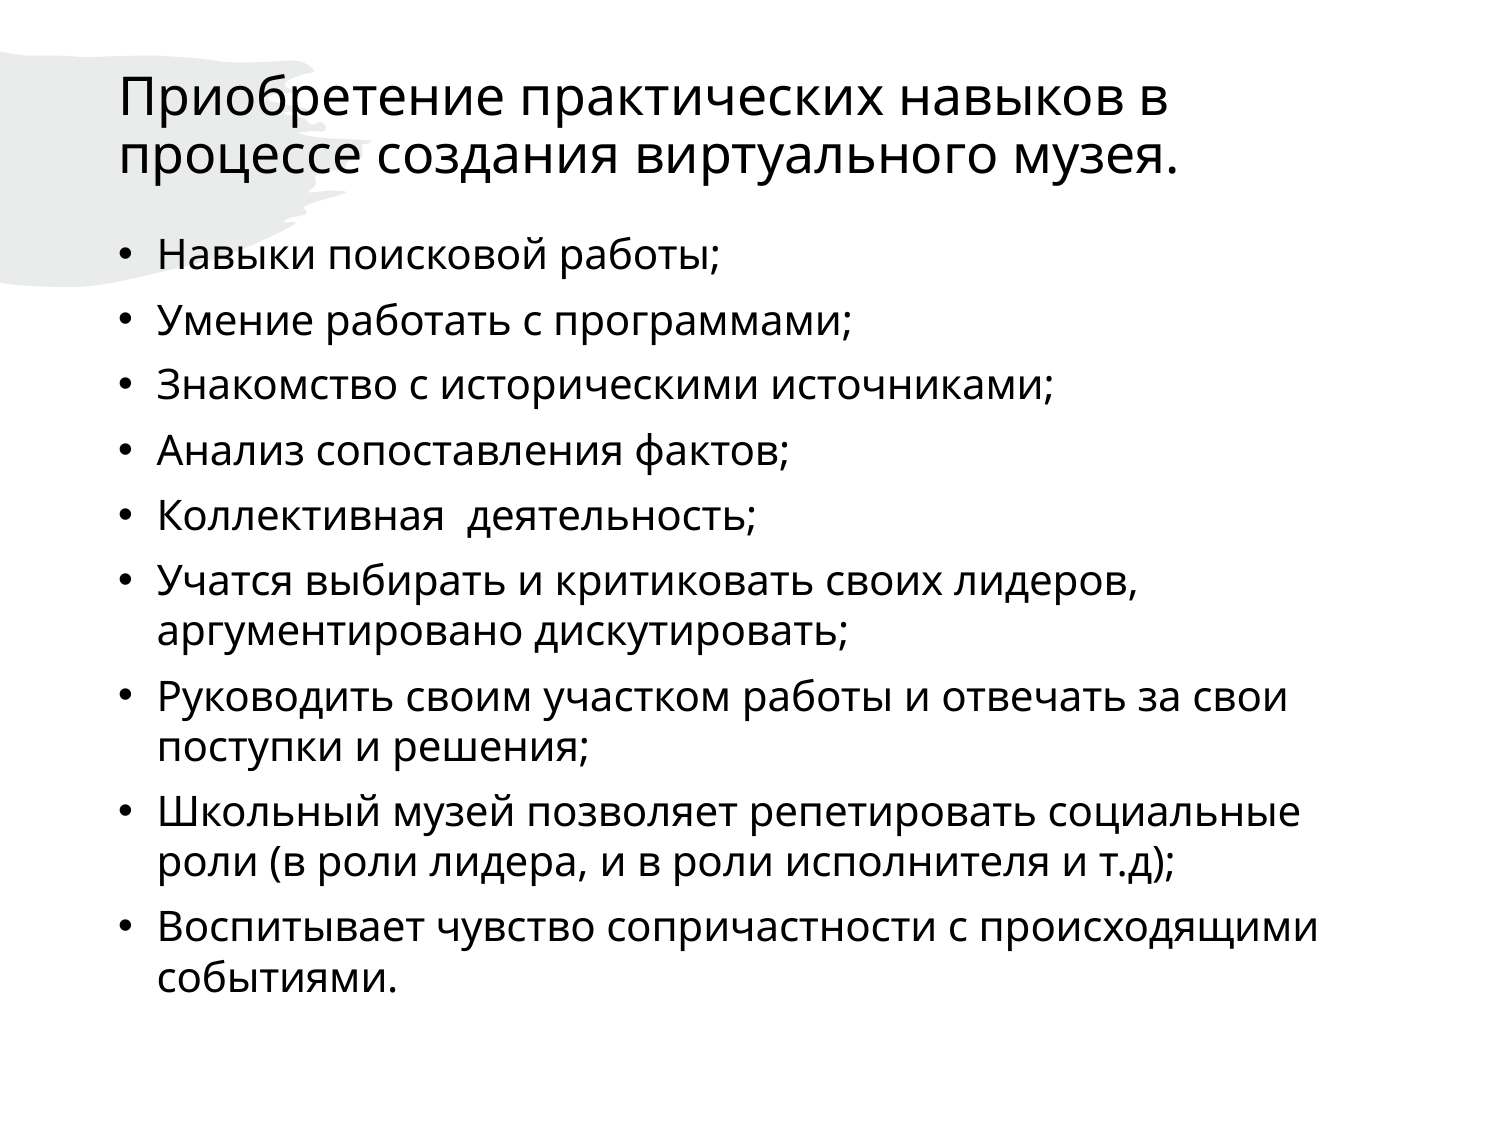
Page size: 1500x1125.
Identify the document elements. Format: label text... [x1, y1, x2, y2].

title Приобретение практических навыков в процессе создания виртуального музея. [103, 59, 1397, 220]
list Навыки поисковой работы; Умение работать с программами; Знакомство с историческими источниками; Анализ сопоставления фактов; Коллективная деятельность; Учатся выбирать и критиковать своих лидеров, аргументировано дискутировать; Руководить своим участком работы и отвечать за свои поступки и решения; Школьный музей позволяет репетировать социальные роли (в роли лидера, и в роли исполнителя и т.д); Воспитывает чувство сопричастности с происходящими событиями. [103, 220, 1397, 1013]
